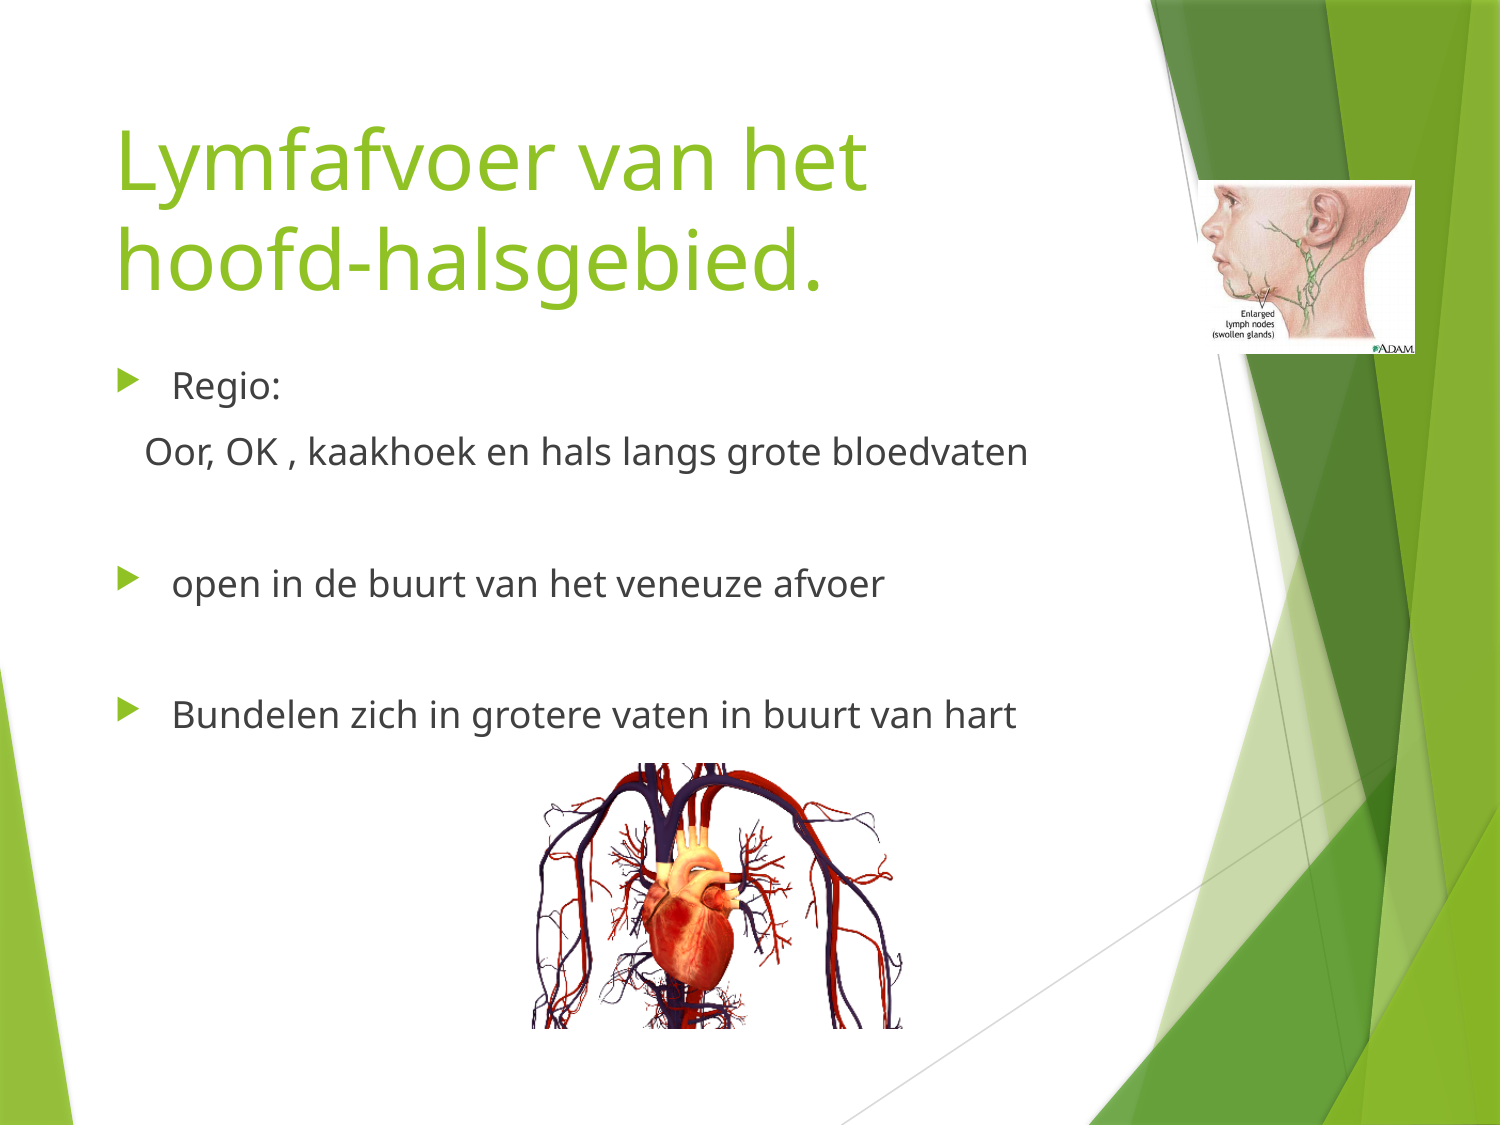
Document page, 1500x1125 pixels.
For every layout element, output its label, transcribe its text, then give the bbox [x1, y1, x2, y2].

picture [1198, 179, 1415, 354]
picture [469, 762, 943, 1030]
list Regio: Oor, OK , kaakhoek en hals langs grote bloedvaten open in de buurt van het veneuze afvoer Bundelen zich in grotere vaten in buurt van hart [99, 354, 1306, 992]
title Lymfafvoer van het hoofd-halsgebied. [99, 99, 1142, 317]
